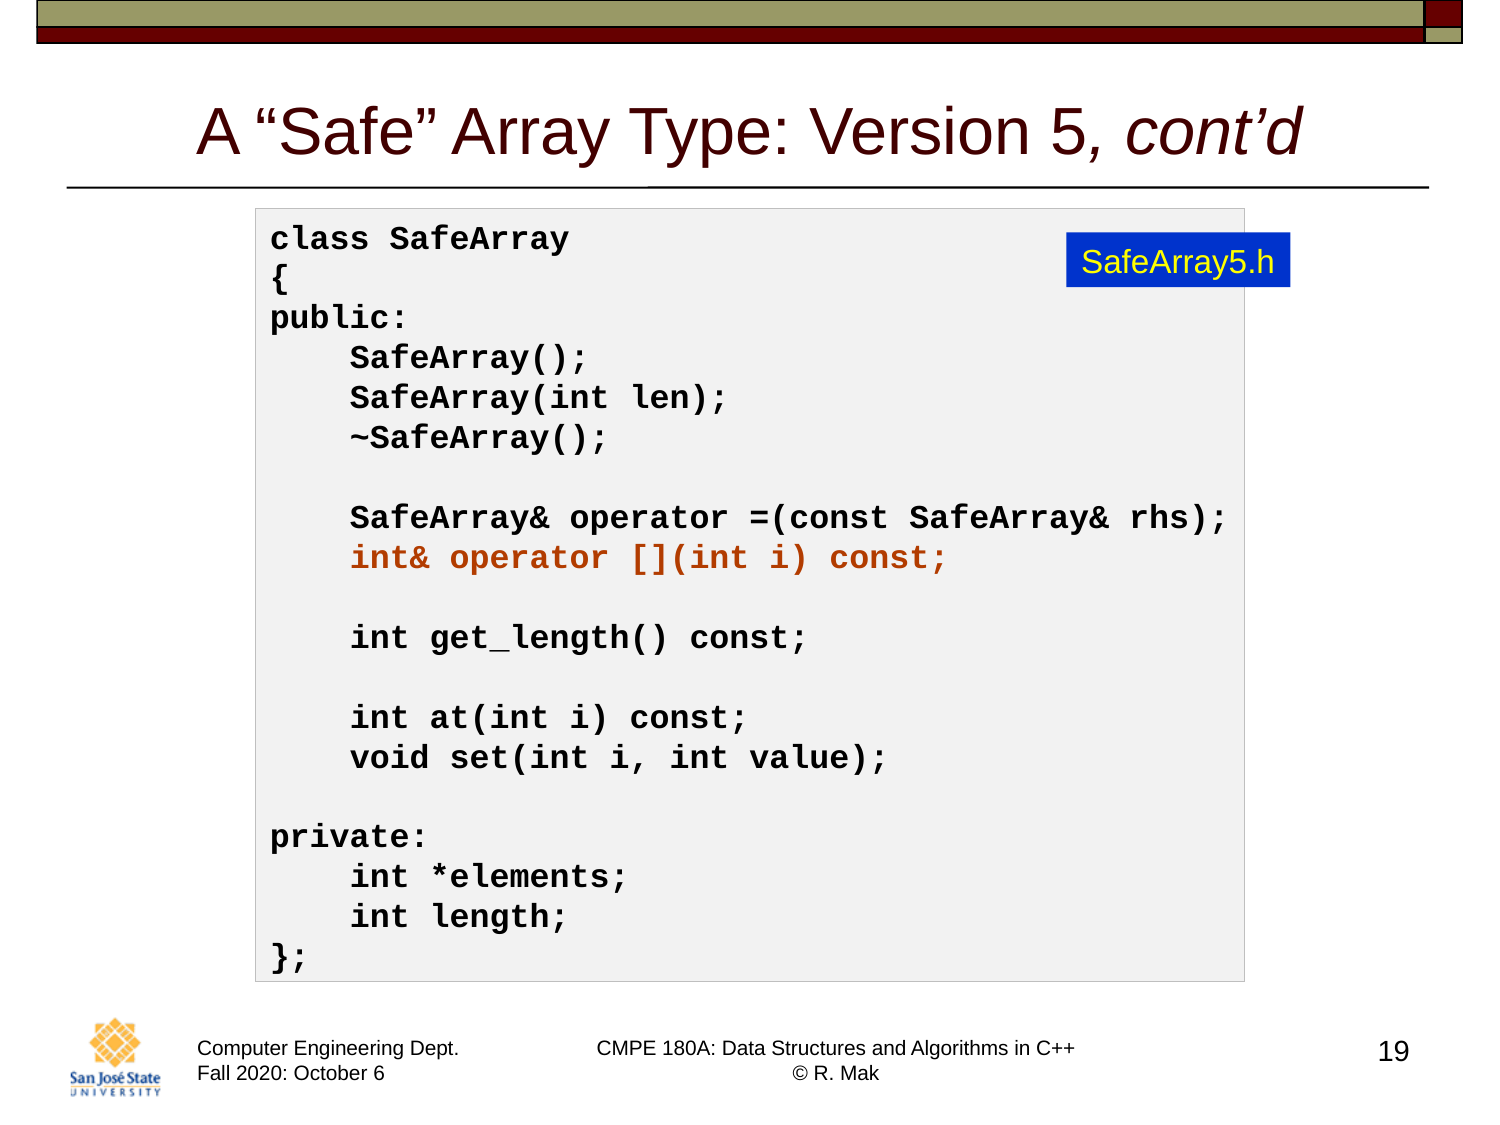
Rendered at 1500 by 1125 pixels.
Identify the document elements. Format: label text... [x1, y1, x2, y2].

title A “Safe” Array Type: Version 5, cont’d [75, 67, 1425, 175]
text_box SafeArray5.h [1066, 232, 1291, 288]
text_box class SafeArray { public: SafeArray(); SafeArray(int len); ~SafeArray(); SafeArray& operator =(const SafeArray& rhs); int& operator [](int i) const; int get_length() const; int at(int i) const; void set(int i, int value); private: int *elements; int length; }; [255, 208, 1245, 982]
picture [60, 1012, 166, 1112]
slide_number 19 [1112, 1025, 1425, 1100]
